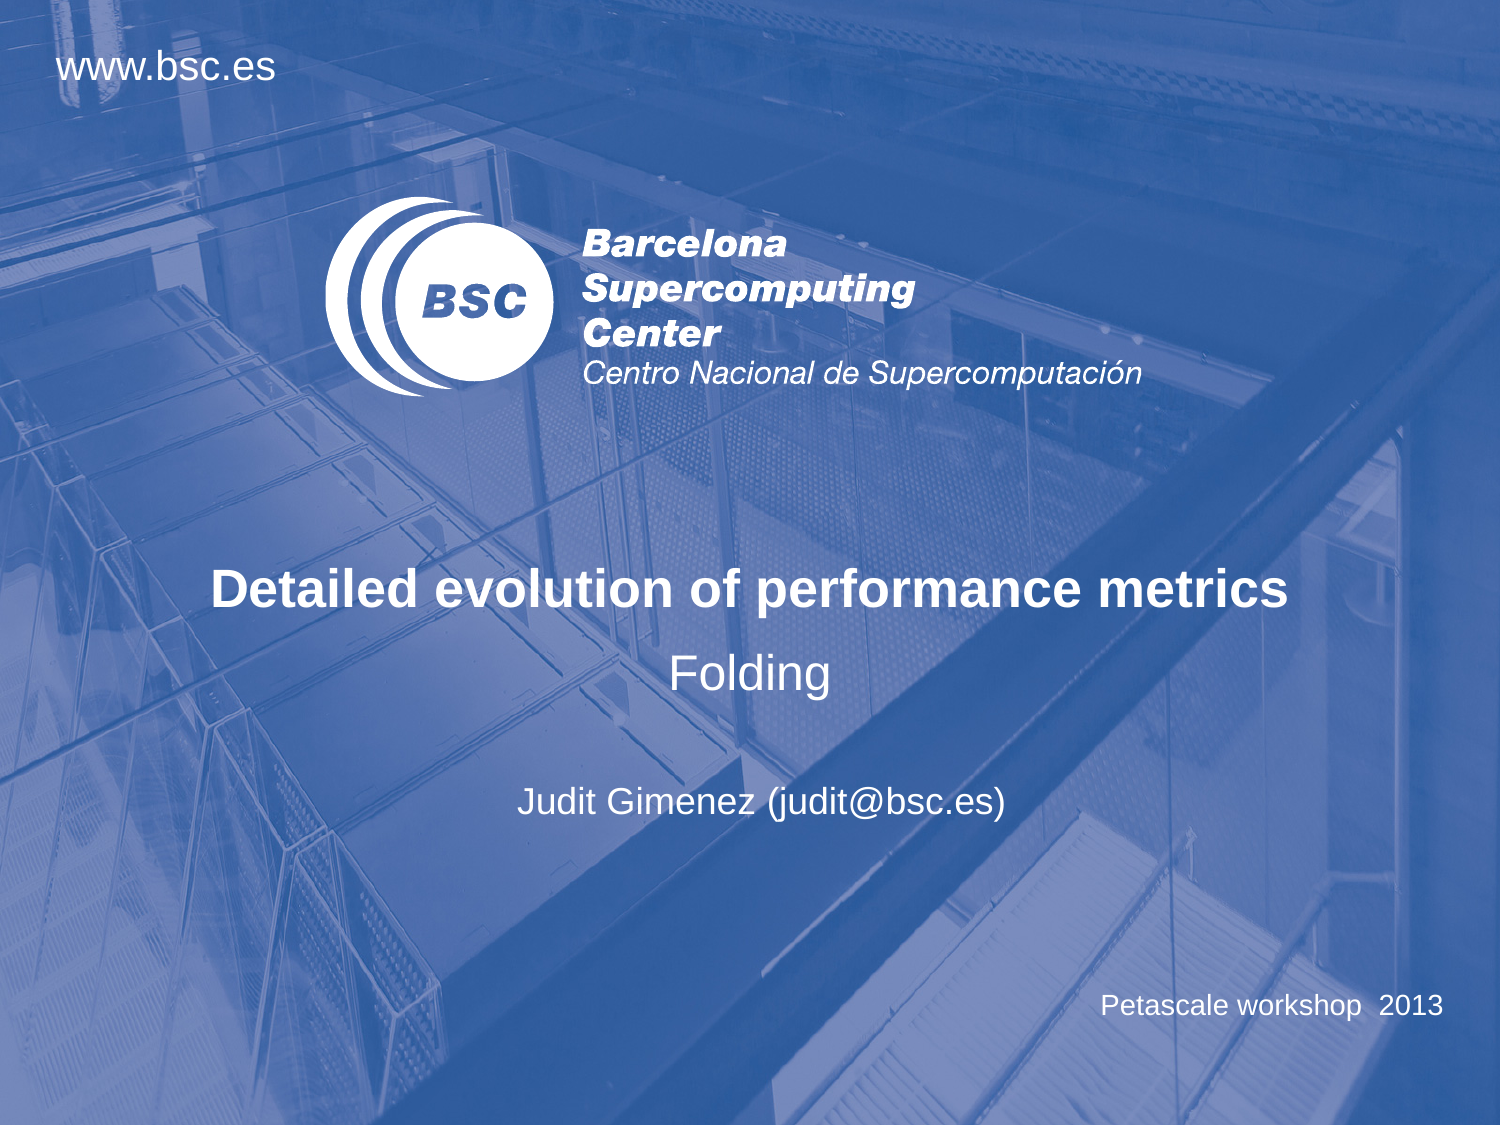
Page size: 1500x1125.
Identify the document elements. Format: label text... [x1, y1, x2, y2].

text_box Judit Gimenez (judit@bsc.es) [230, 769, 1294, 830]
text_box Petascale workshop 2013 [998, 979, 1459, 1029]
title Detailed evolution of performance metrics [112, 503, 1388, 627]
picture [0, 0, 1500, 1125]
subtitle Folding [224, 633, 1276, 776]
